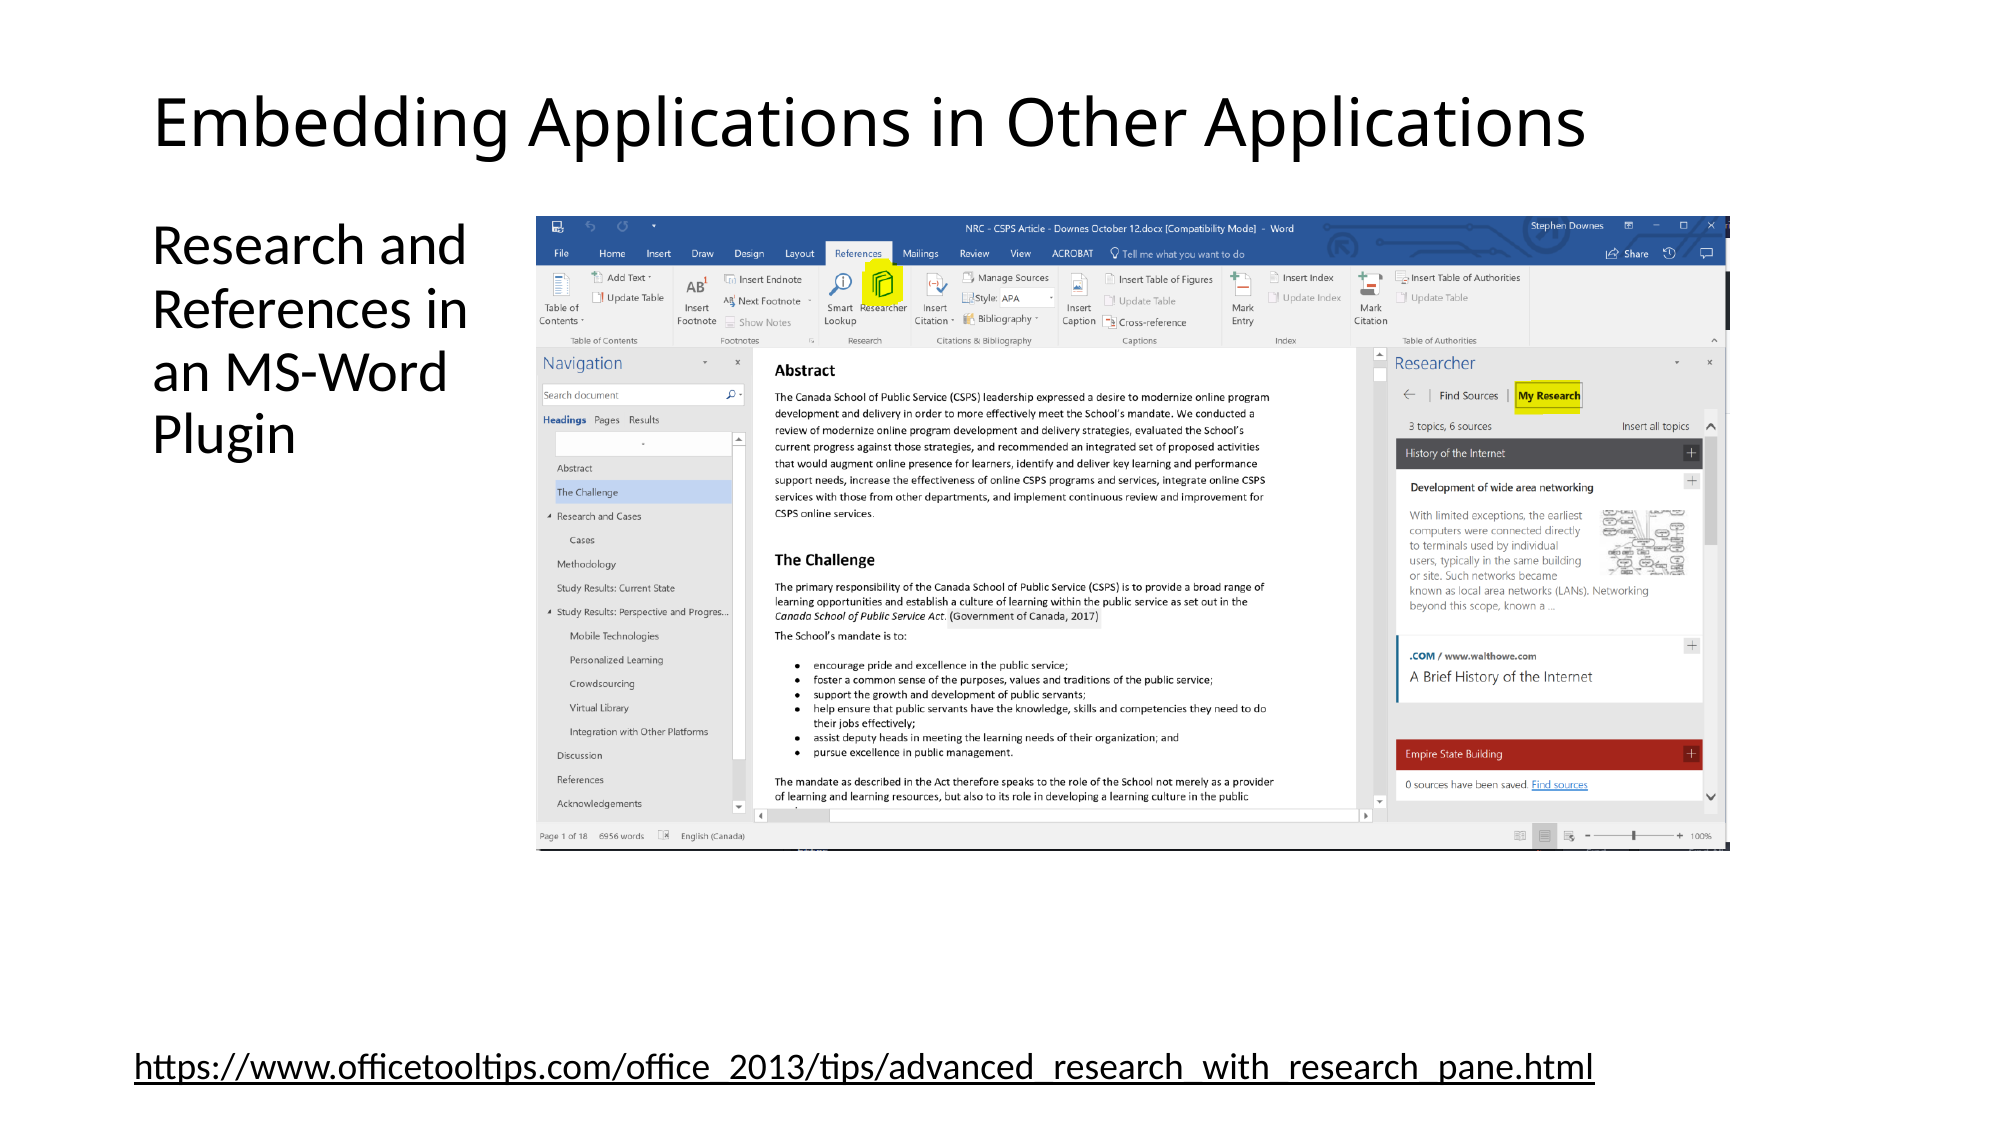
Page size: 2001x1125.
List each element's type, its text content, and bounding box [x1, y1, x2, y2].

picture [536, 216, 1730, 851]
title Embedding Applications in Other Applications [137, 59, 1863, 191]
text_box https://www.officetooltips.com/office_2013/tips/advanced_research_with_research_pane.html [119, 1034, 1797, 1095]
list Research and References in an MS-Word Plugin [137, 207, 500, 1009]
